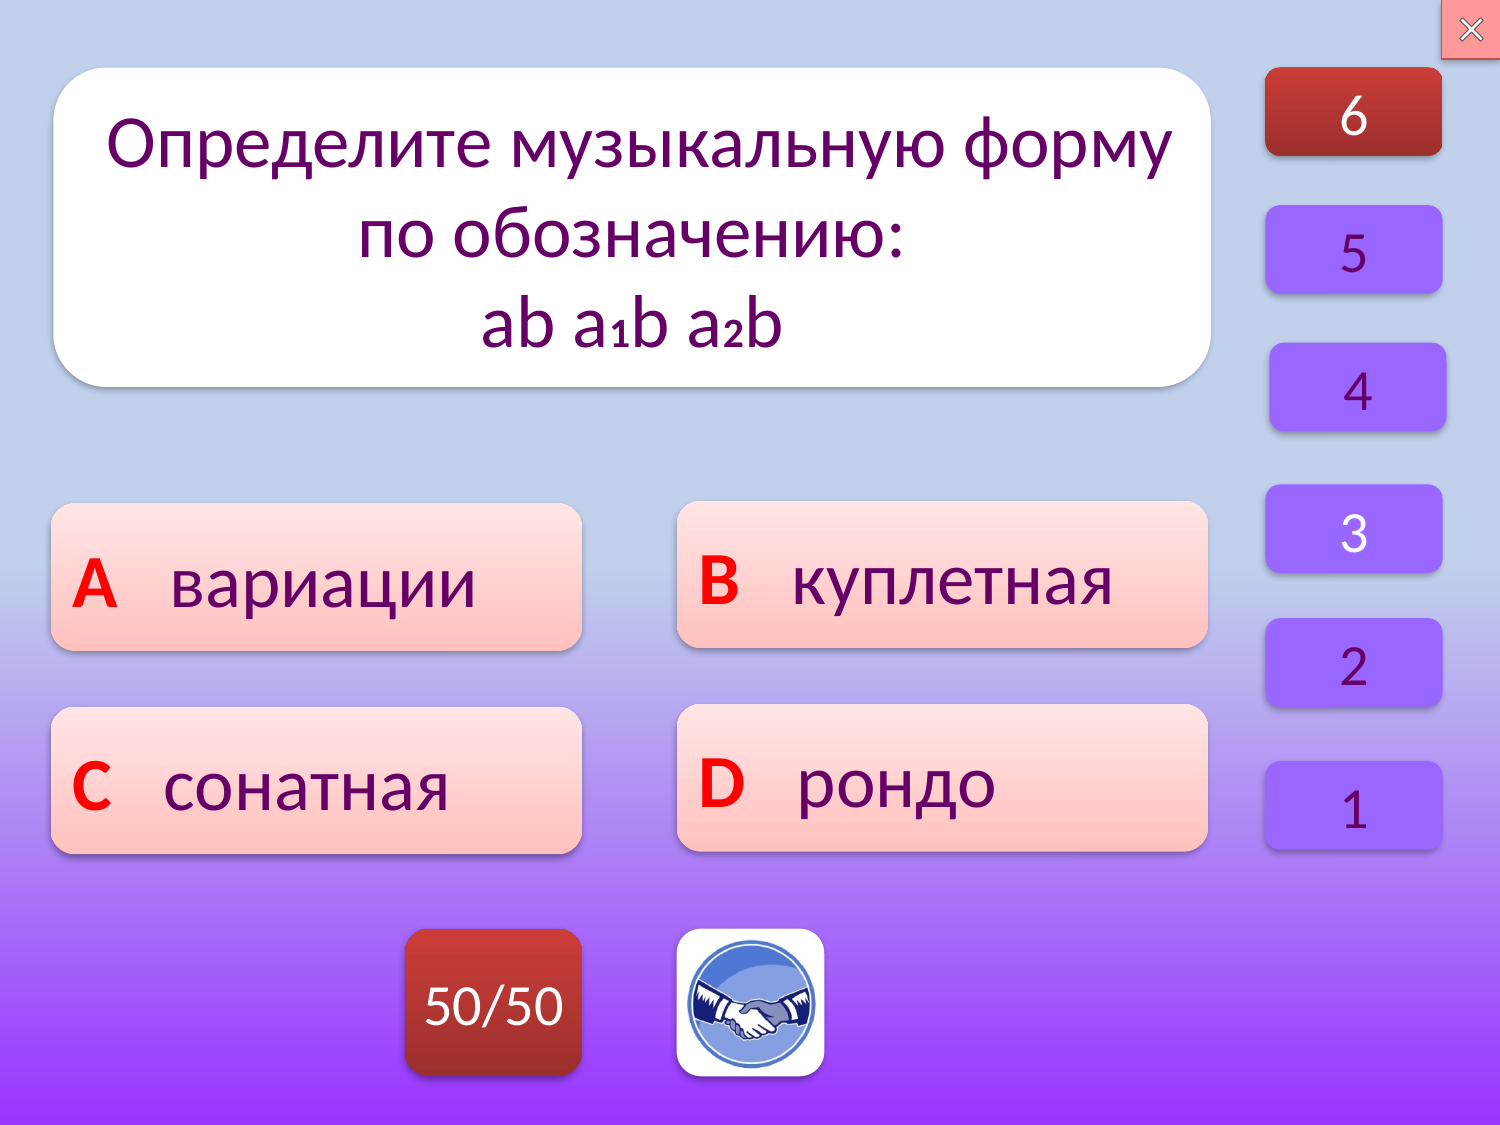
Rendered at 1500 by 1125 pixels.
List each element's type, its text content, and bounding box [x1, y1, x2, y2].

text_box Определите музыкальную форму по обозначению: ab a1b a2b [51, 65, 1213, 390]
text_box 3 [1265, 484, 1443, 573]
text_box А вариации [49, 502, 583, 652]
text_box В куплетная [675, 499, 1209, 650]
text_box 5 [1264, 204, 1444, 295]
text_box D рондо [675, 703, 1209, 853]
text_box 1 [1264, 760, 1444, 851]
text_box C сонатная [49, 705, 583, 856]
text_box 6 [1265, 67, 1443, 157]
text_box 2 [1264, 617, 1444, 708]
text_box 50/50 [404, 928, 583, 1077]
text_box [676, 928, 825, 1077]
text_box 4 [1268, 341, 1448, 432]
